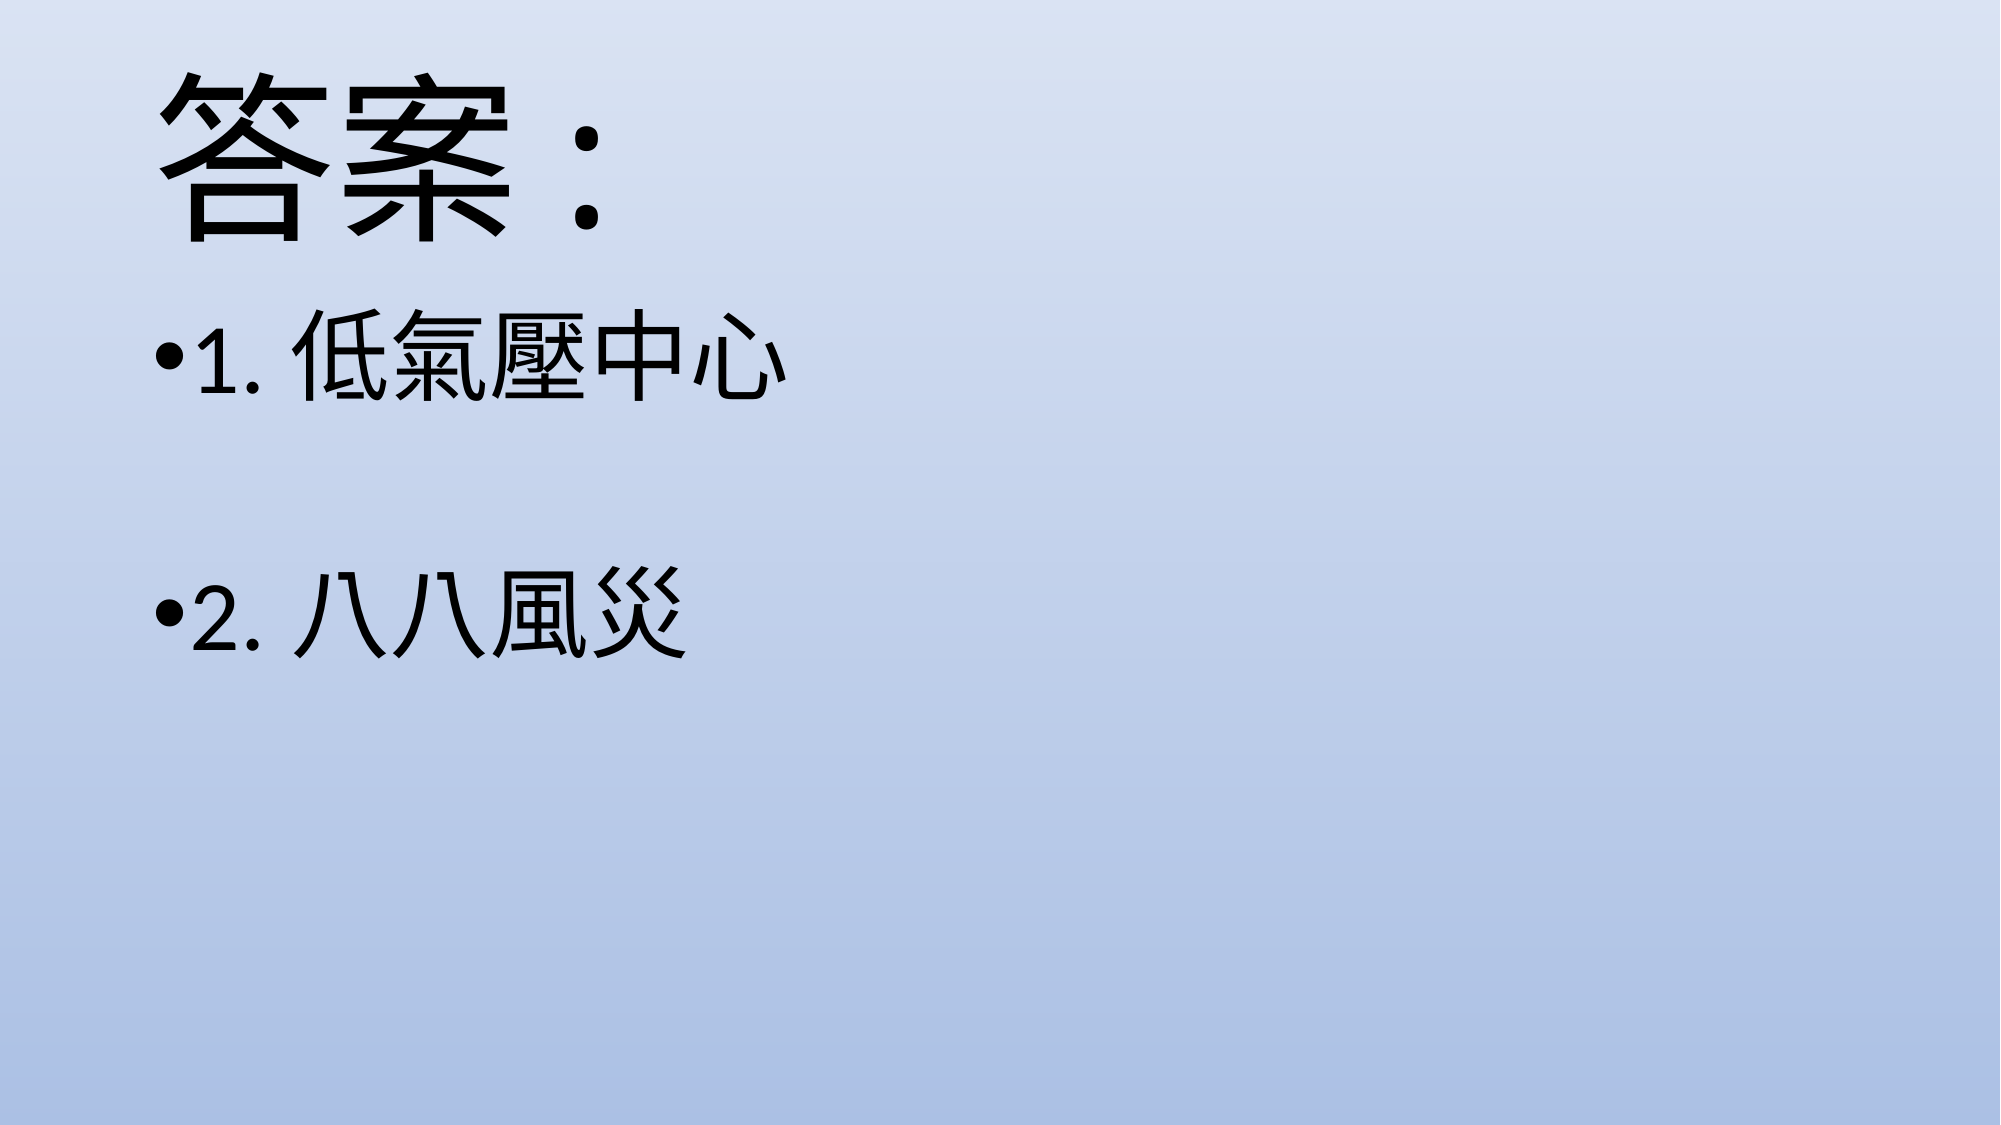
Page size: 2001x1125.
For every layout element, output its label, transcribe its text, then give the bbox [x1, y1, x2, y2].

title 答案: [137, 59, 1863, 278]
list 1.低氣壓中心 2.八八風災 [137, 299, 1863, 1014]
